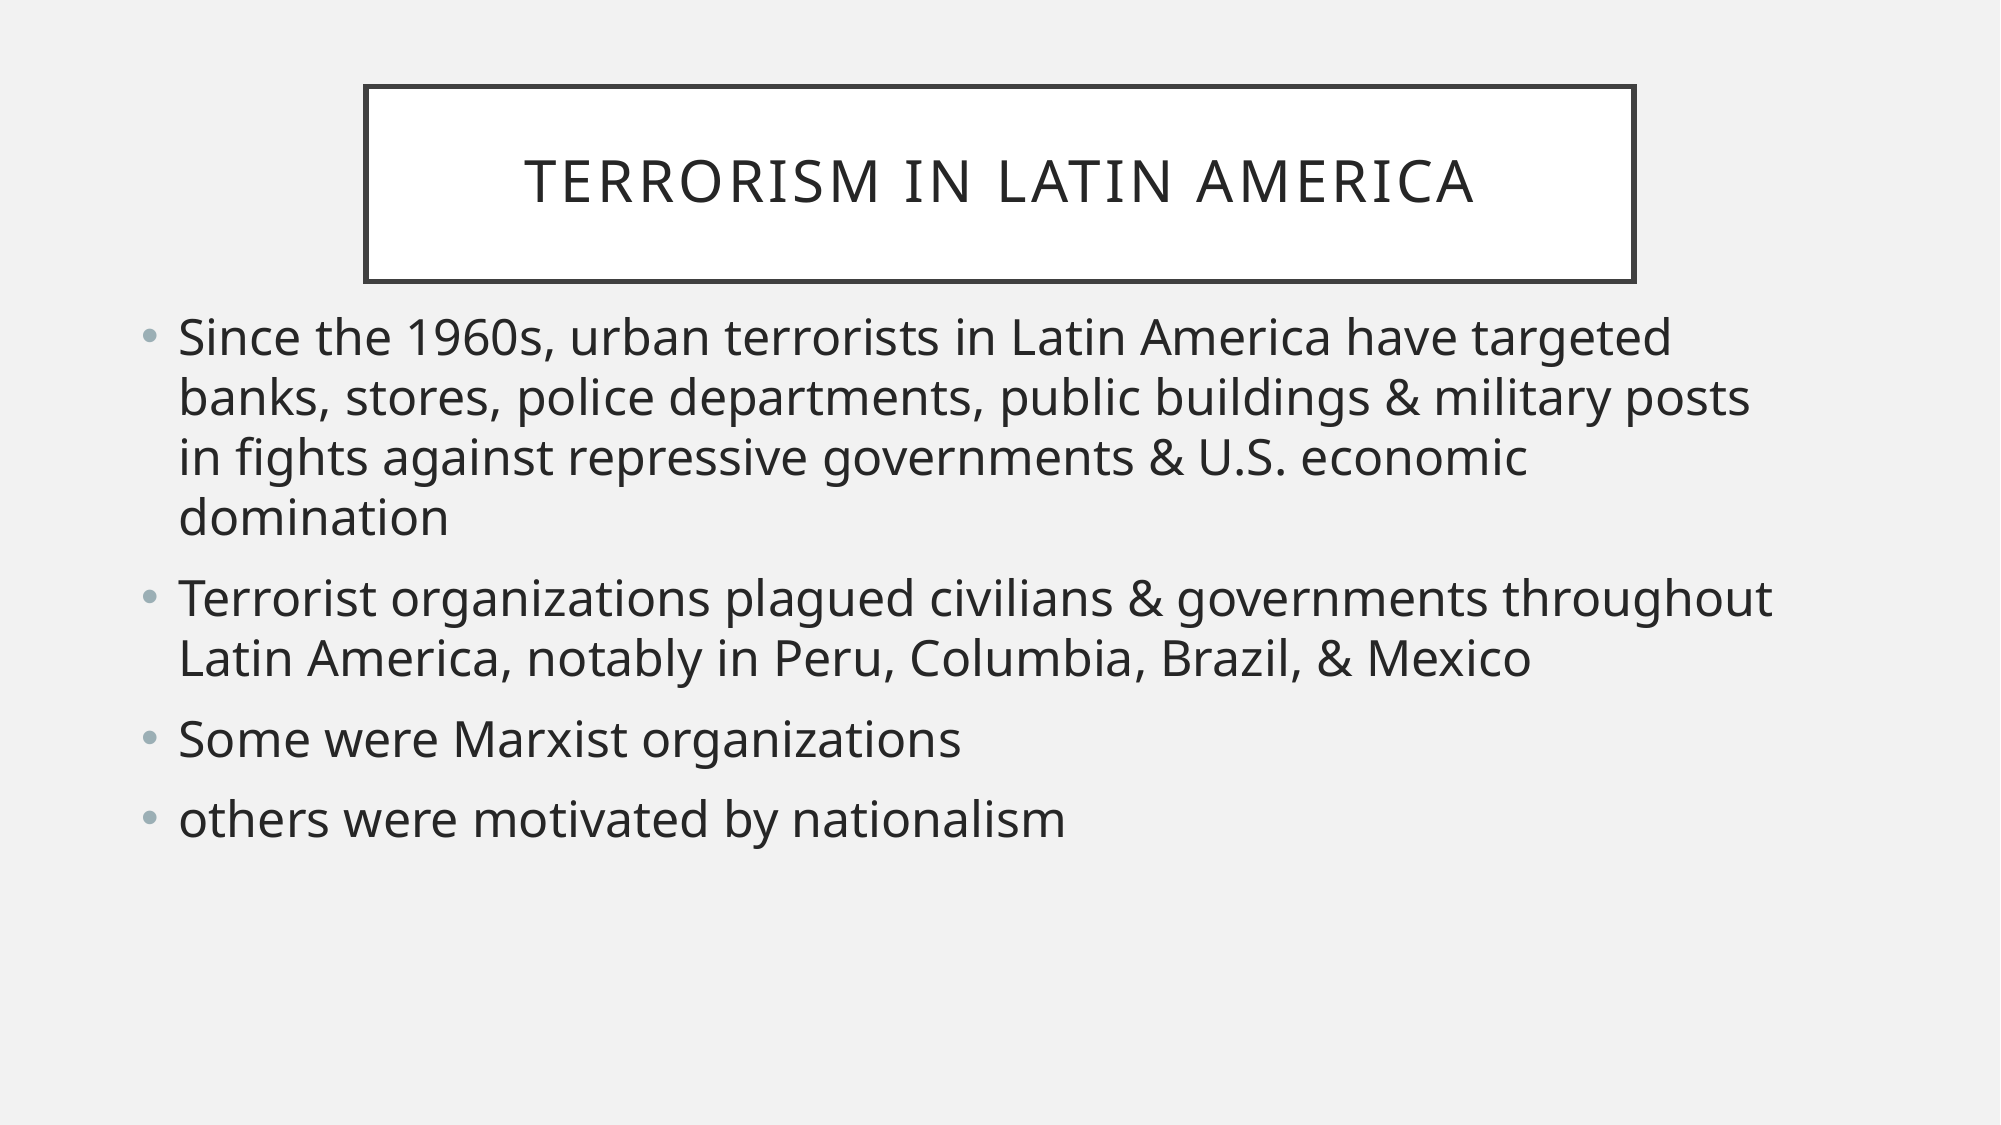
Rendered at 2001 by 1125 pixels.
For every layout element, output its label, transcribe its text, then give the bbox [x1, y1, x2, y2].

list Since the 1960s, urban terrorists in Latin America have targeted banks, stores, police departments, public buildings & military posts in fights against repressive governments & U.S. economic domination Terrorist organizations plagued civilians & governments throughout Latin America, notably in Peru, Columbia, Brazil, & Mexico Some were Marxist organizations others were motivated by nationalism [126, 297, 1798, 1125]
title Terrorism in Latin America [363, 84, 1637, 284]
